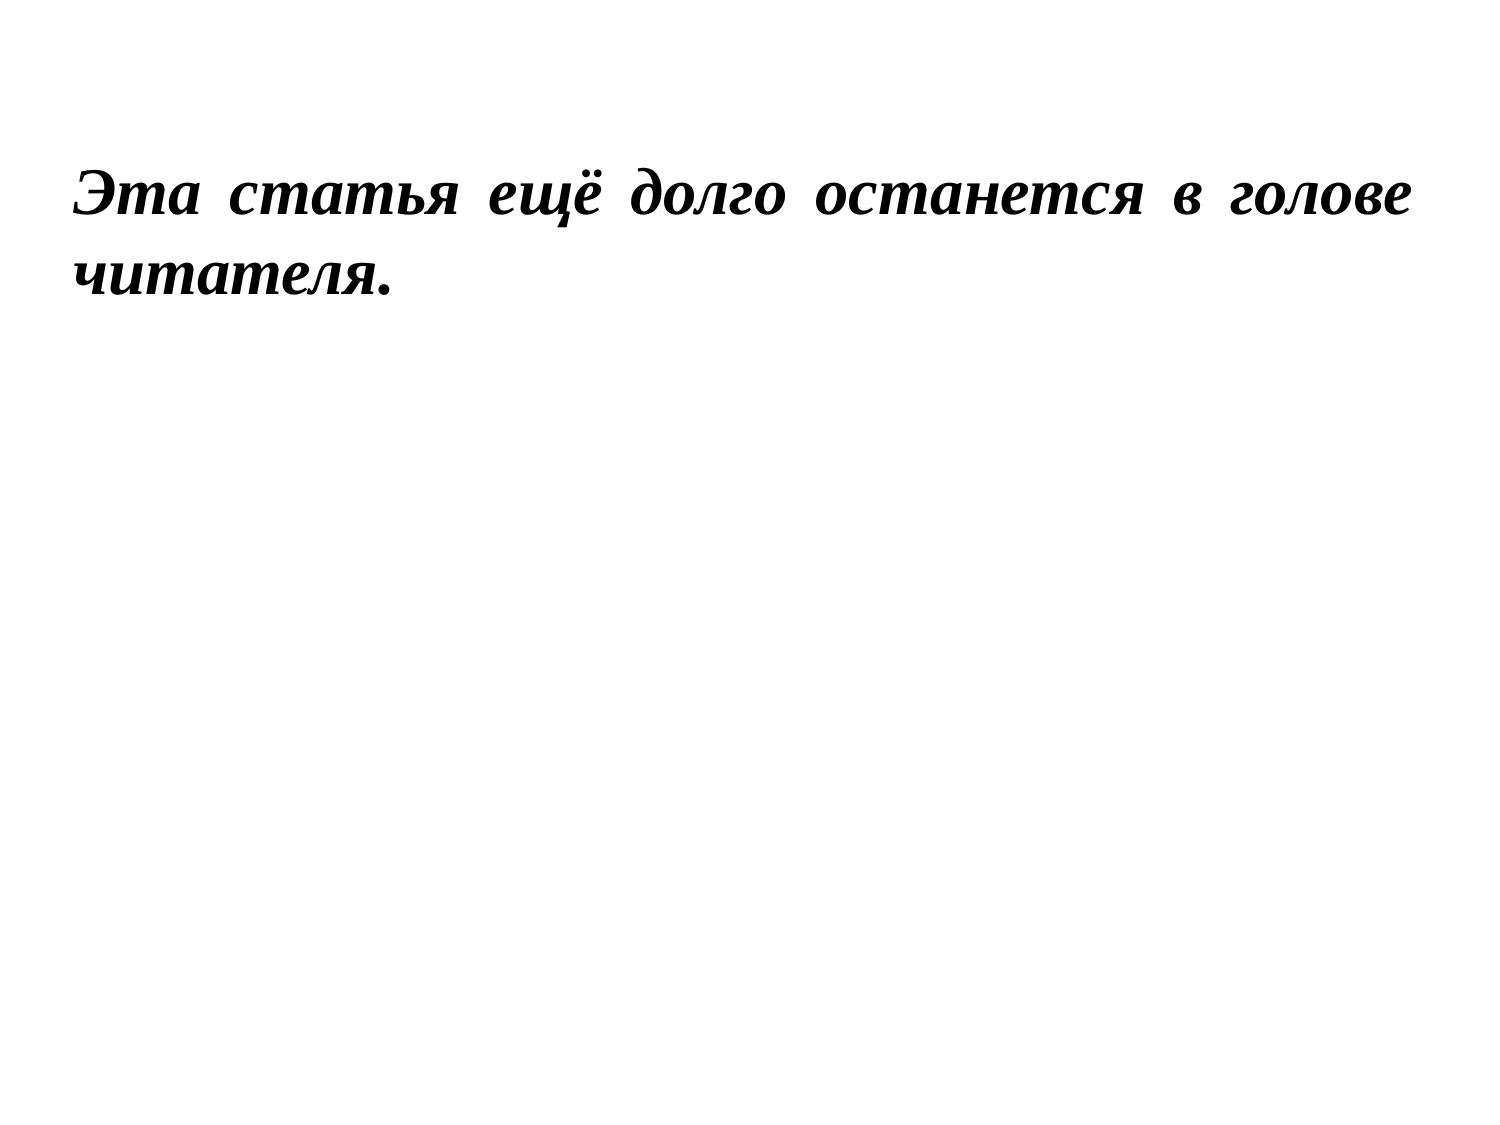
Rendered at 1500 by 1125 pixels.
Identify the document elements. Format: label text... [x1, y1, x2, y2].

text_box Эта статья ещё долго останется в голове читателя. [58, 140, 1430, 361]
